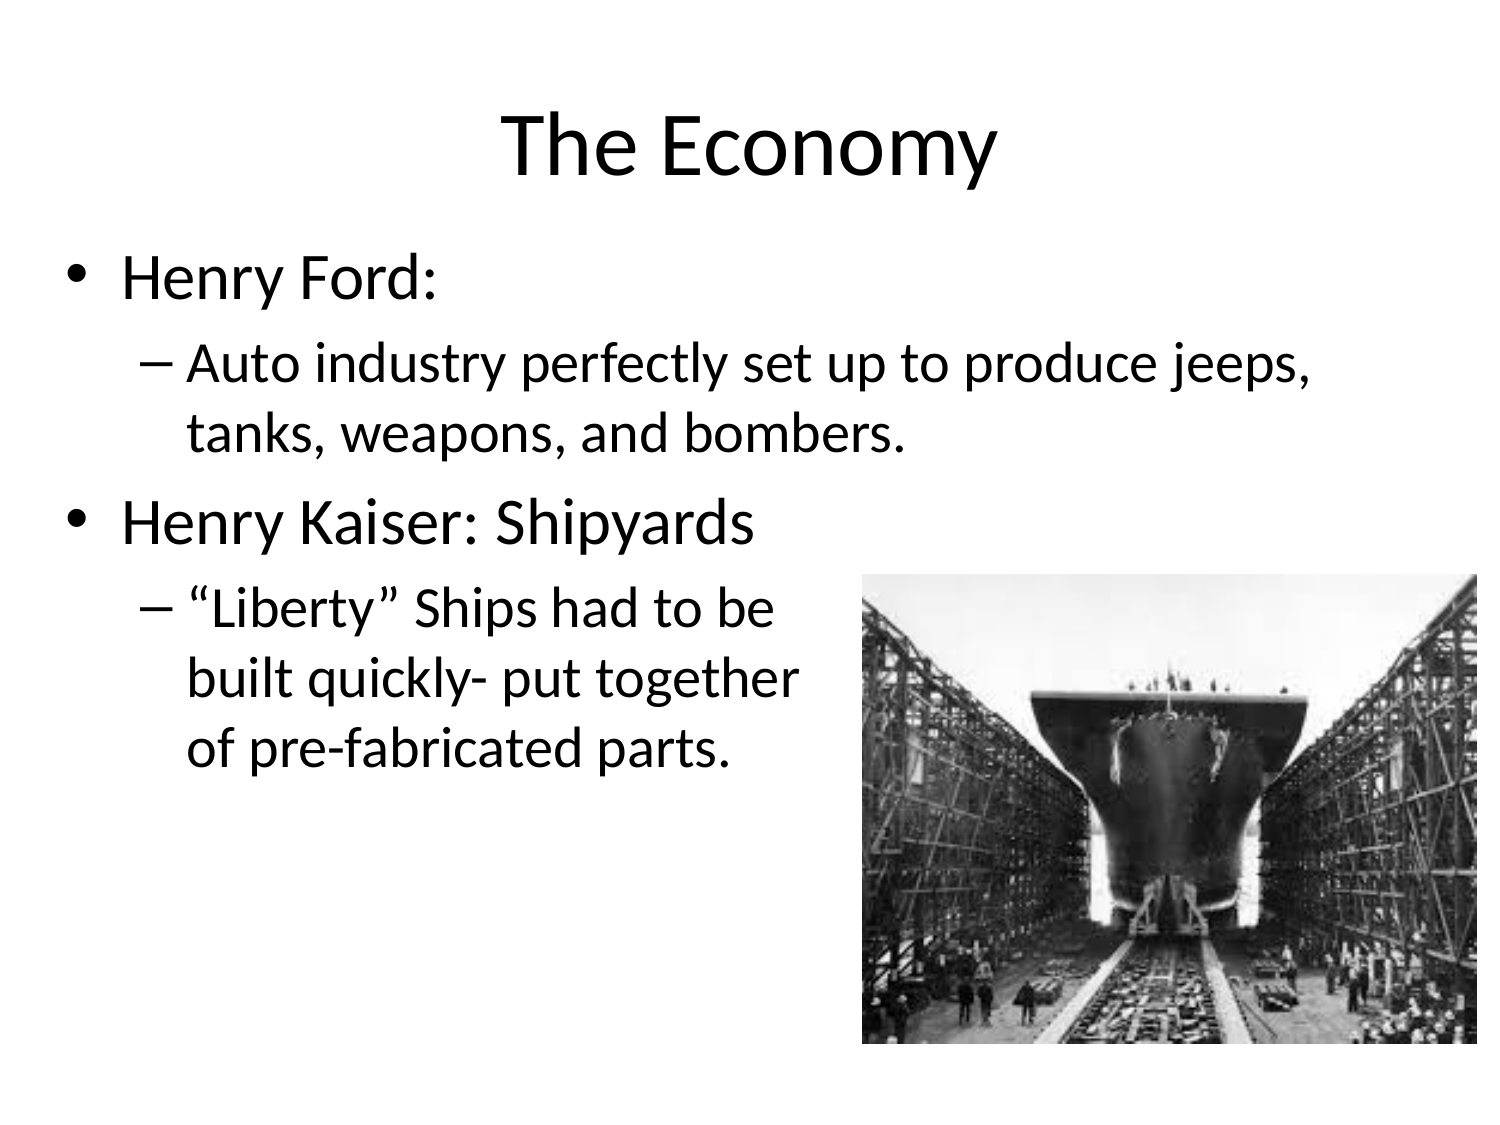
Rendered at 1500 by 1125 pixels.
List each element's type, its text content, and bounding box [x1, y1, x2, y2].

title The Economy [75, 45, 1425, 224]
picture [862, 574, 1477, 1044]
list Henry Ford: Auto industry perfectly set up to produce jeeps, tanks, weapons, and bombers. Henry Kaiser: Shipyards “Liberty” Ships had to be built quickly- put together out of pre-fabricated parts. [50, 224, 1425, 1005]
